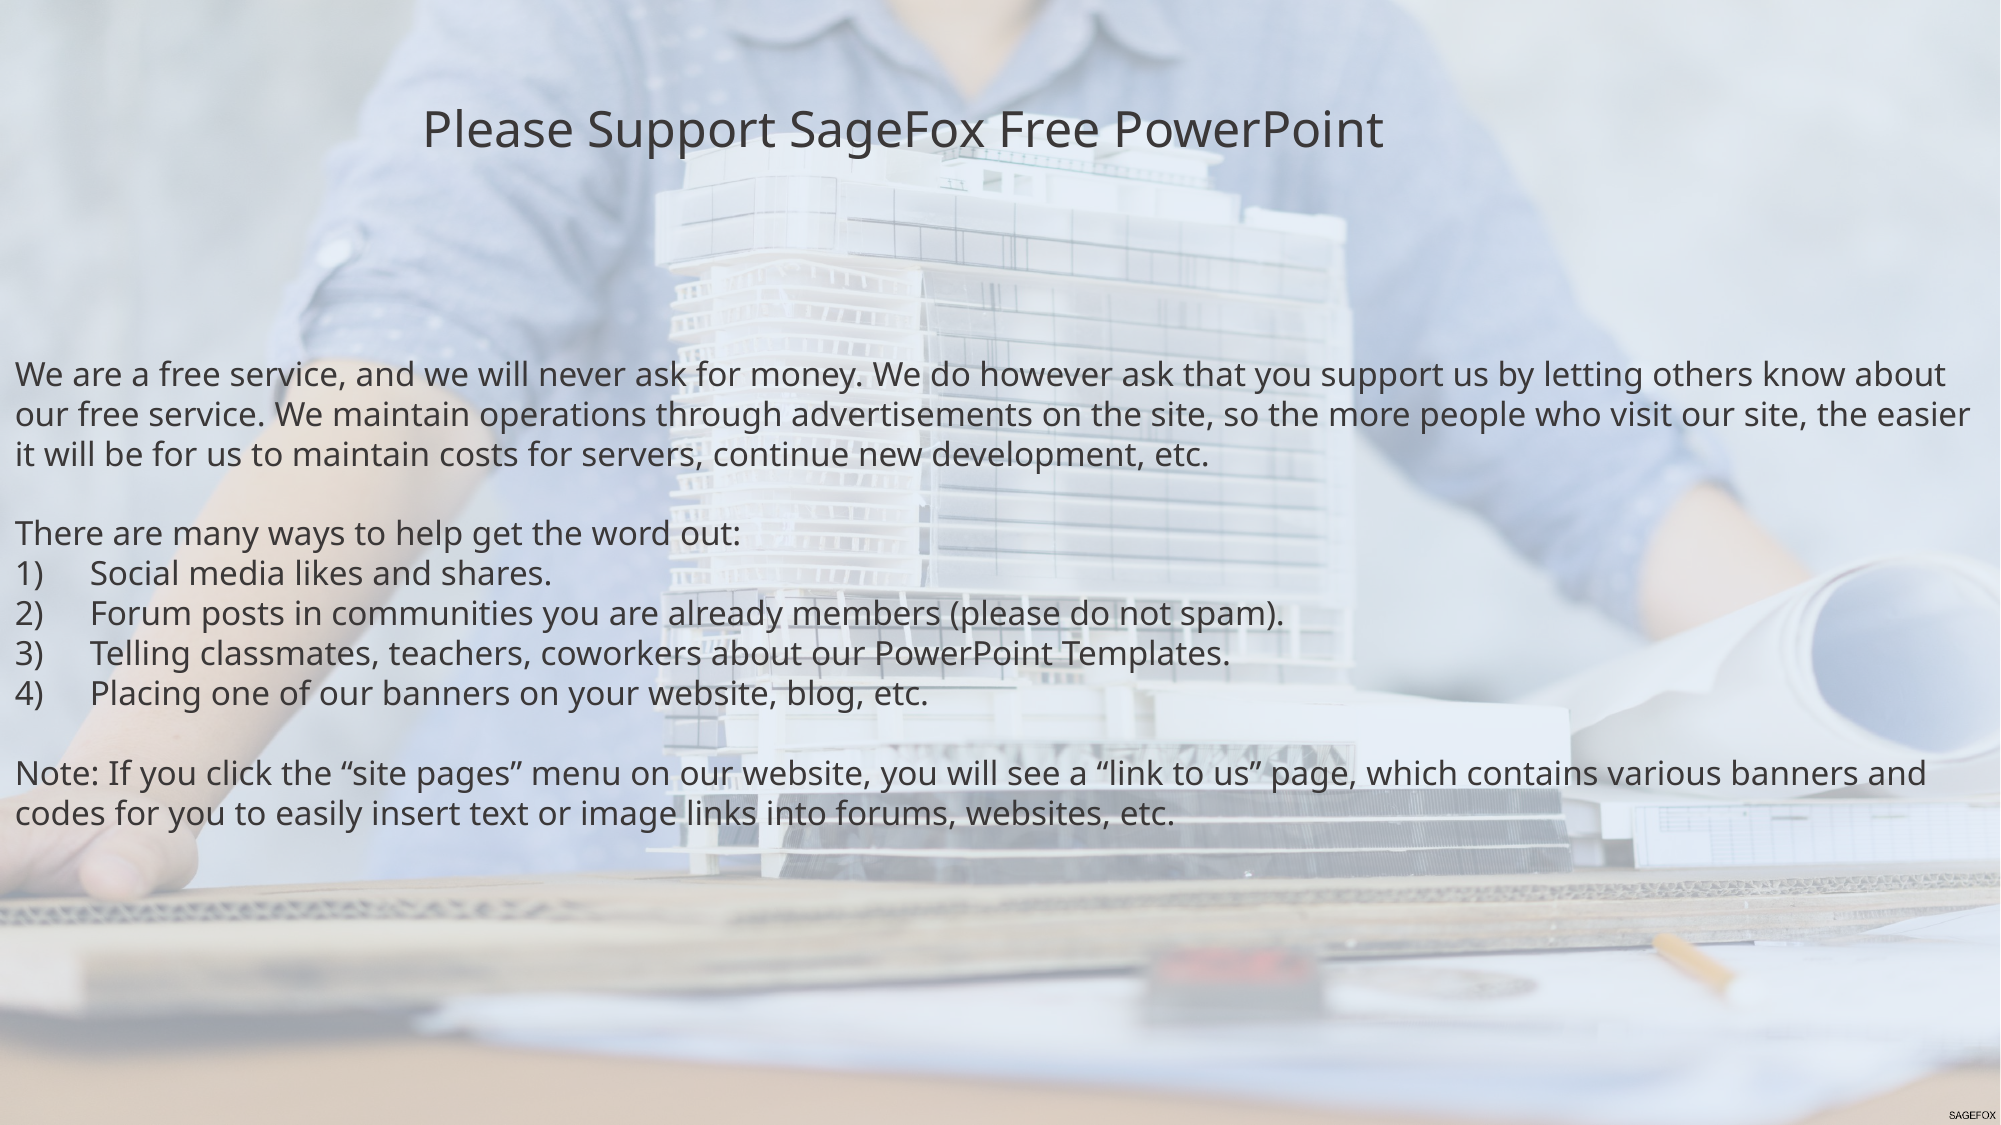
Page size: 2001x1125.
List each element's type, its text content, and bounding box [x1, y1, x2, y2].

title Please Support SageFox Free PowerPoint [363, 72, 1444, 190]
text_box We are a free service, and we will never ask for money. We do however ask that you support us by letting others know about our free service. We maintain operations through advertisements on the site, so the more people who visit our site, the easier it will be for us to maintain costs for servers, continue new development, etc. There are many ways to help get the word out: Social media likes and shares. Forum posts in communities you are already members (please do not spam). Telling classmates, teachers, coworkers about our PowerPoint Templates. Placing one of our banners on your website, blog, etc. Note: If you click the “site pages” menu on our website, you will see a “link to us” page, which contains various banners and codes for you to easily insert text or image links into forums, websites, etc. [0, 0, 2000, 1125]
